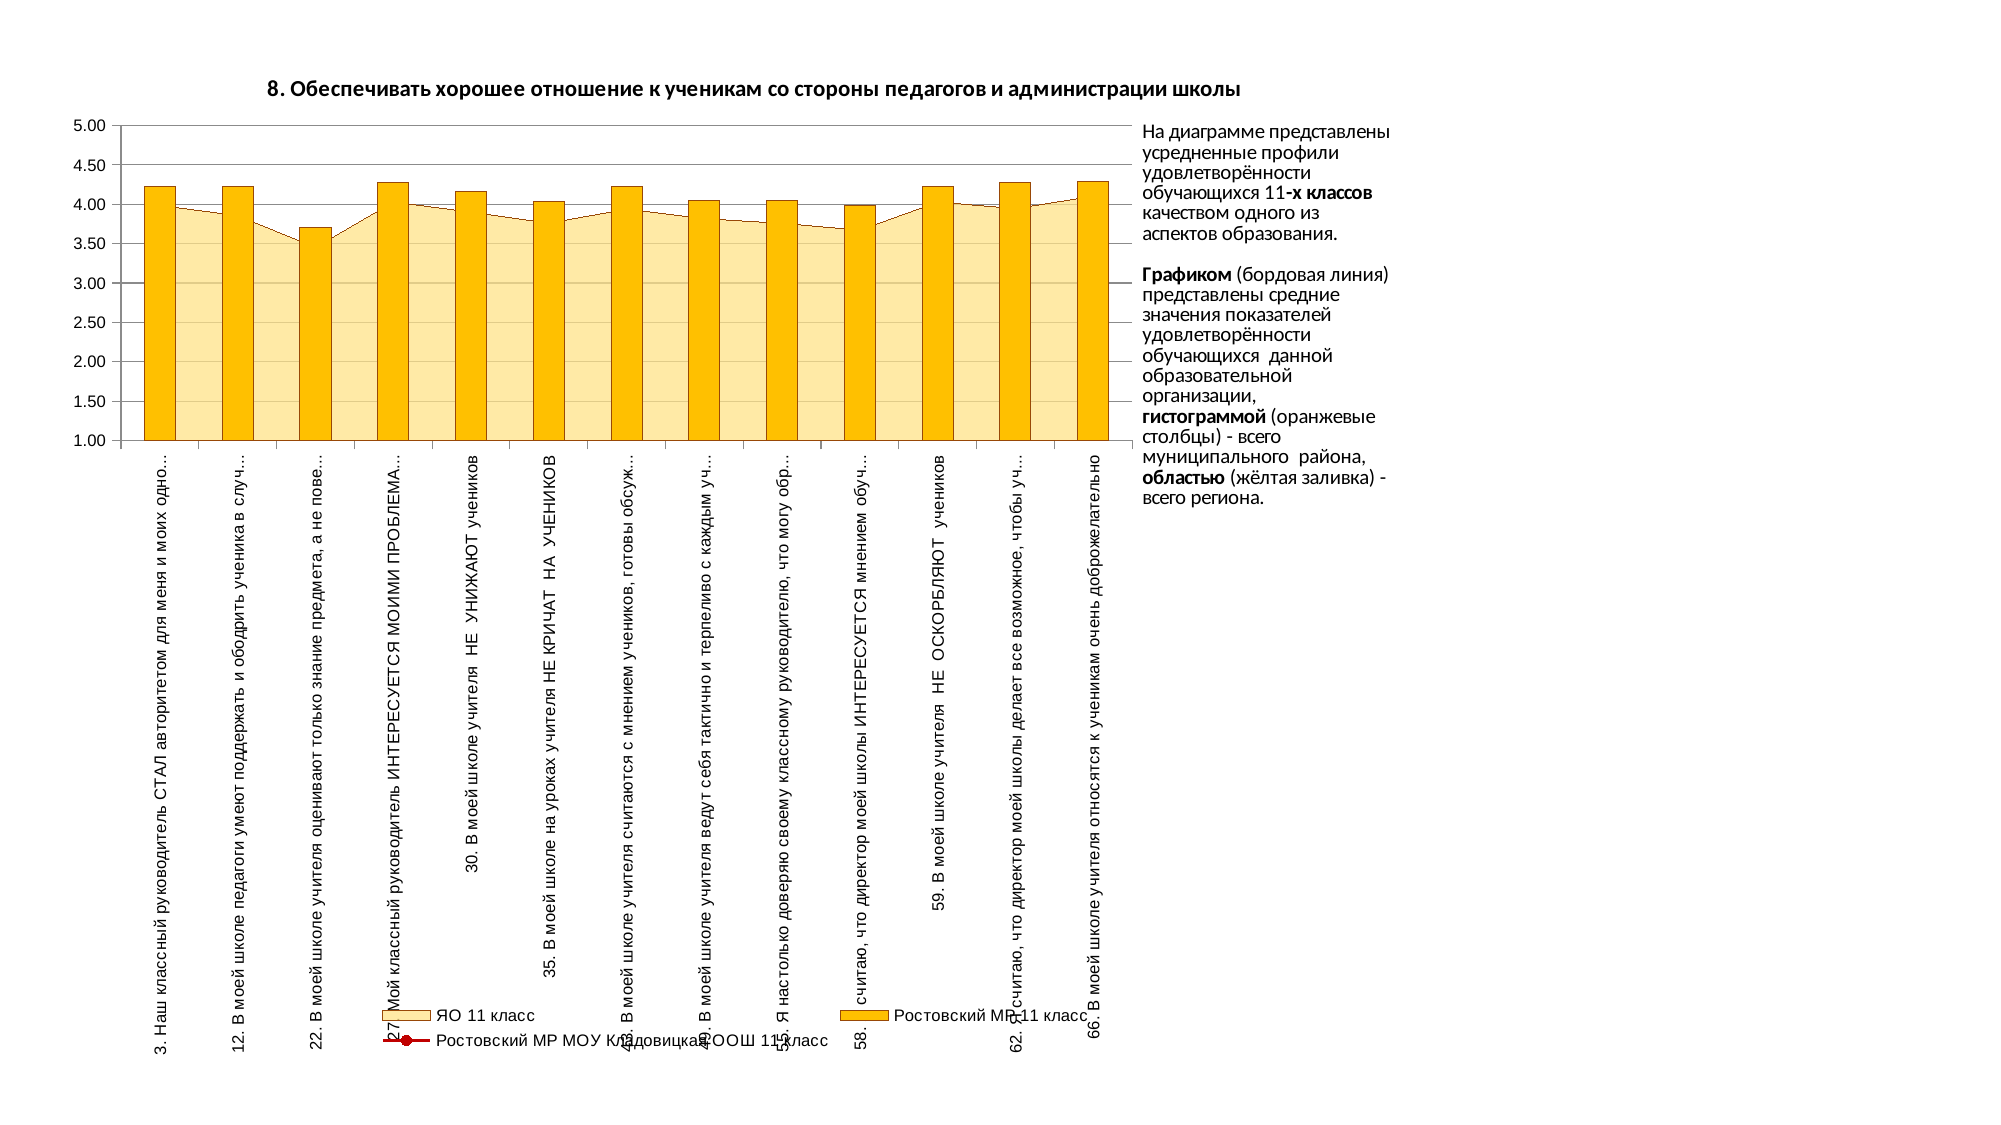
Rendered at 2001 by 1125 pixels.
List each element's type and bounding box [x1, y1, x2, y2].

chart [59, 58, 1414, 1056]
